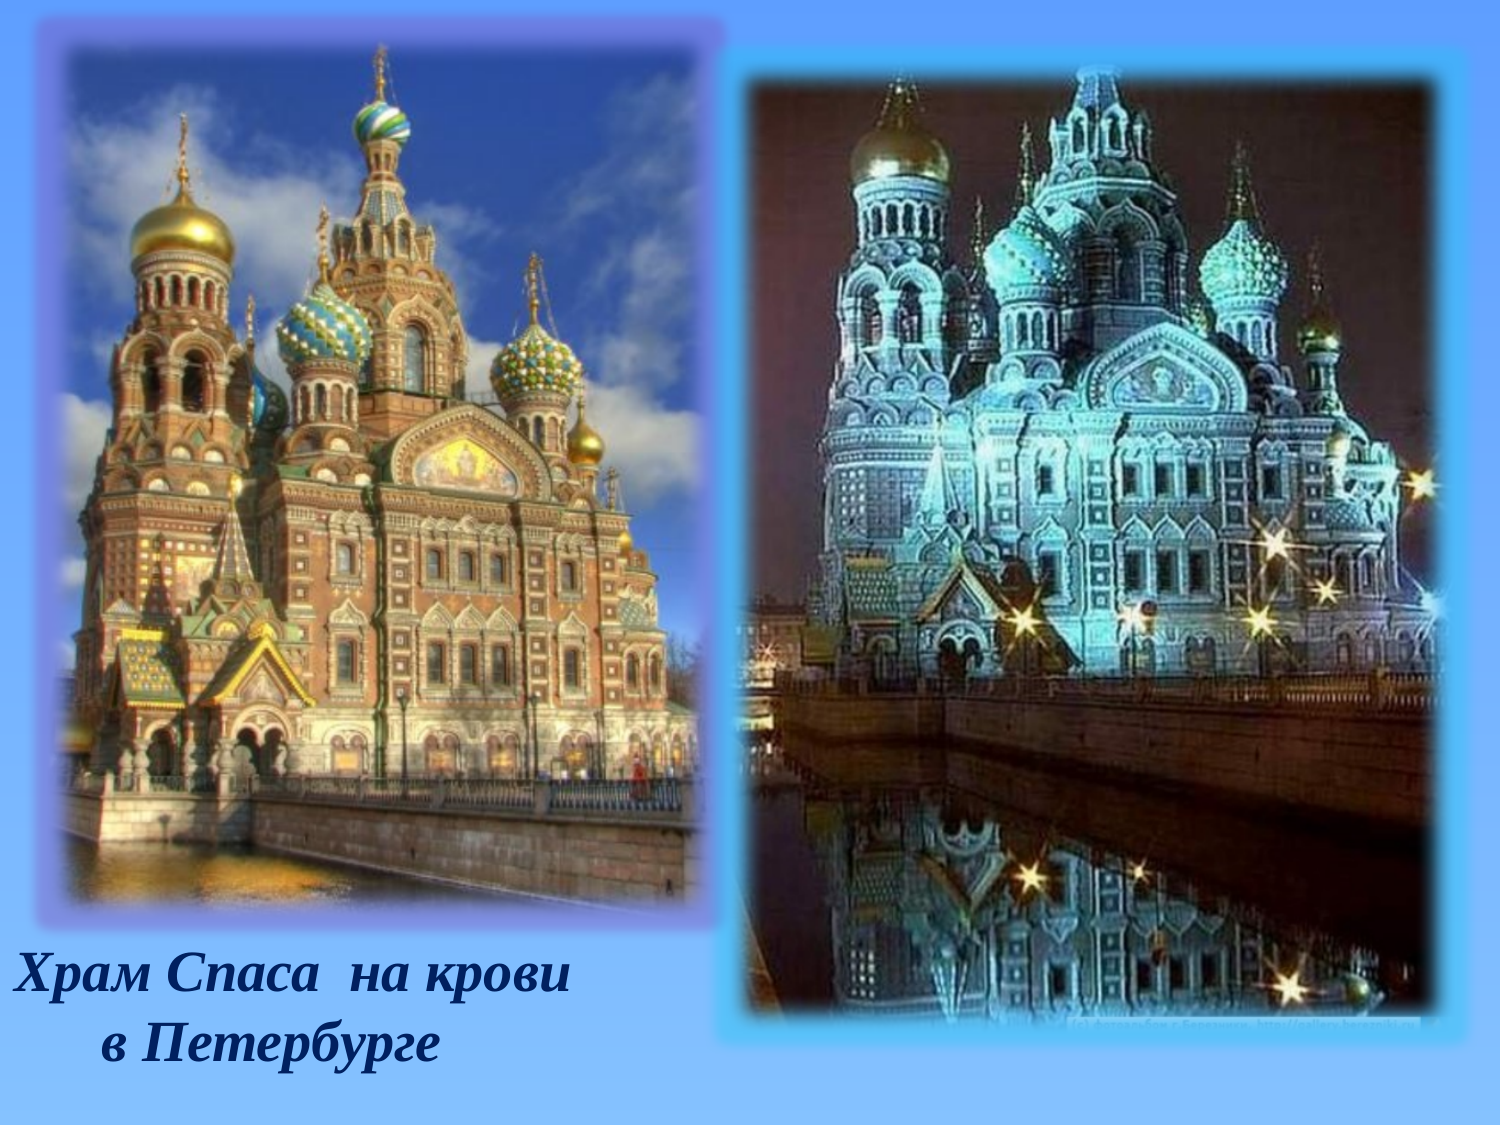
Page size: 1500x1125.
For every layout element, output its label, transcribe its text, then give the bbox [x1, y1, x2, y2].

picture [726, 58, 1457, 1034]
picture [46, 27, 716, 919]
text_box Храм Спаса на крови в Петербурге [0, 925, 645, 1081]
